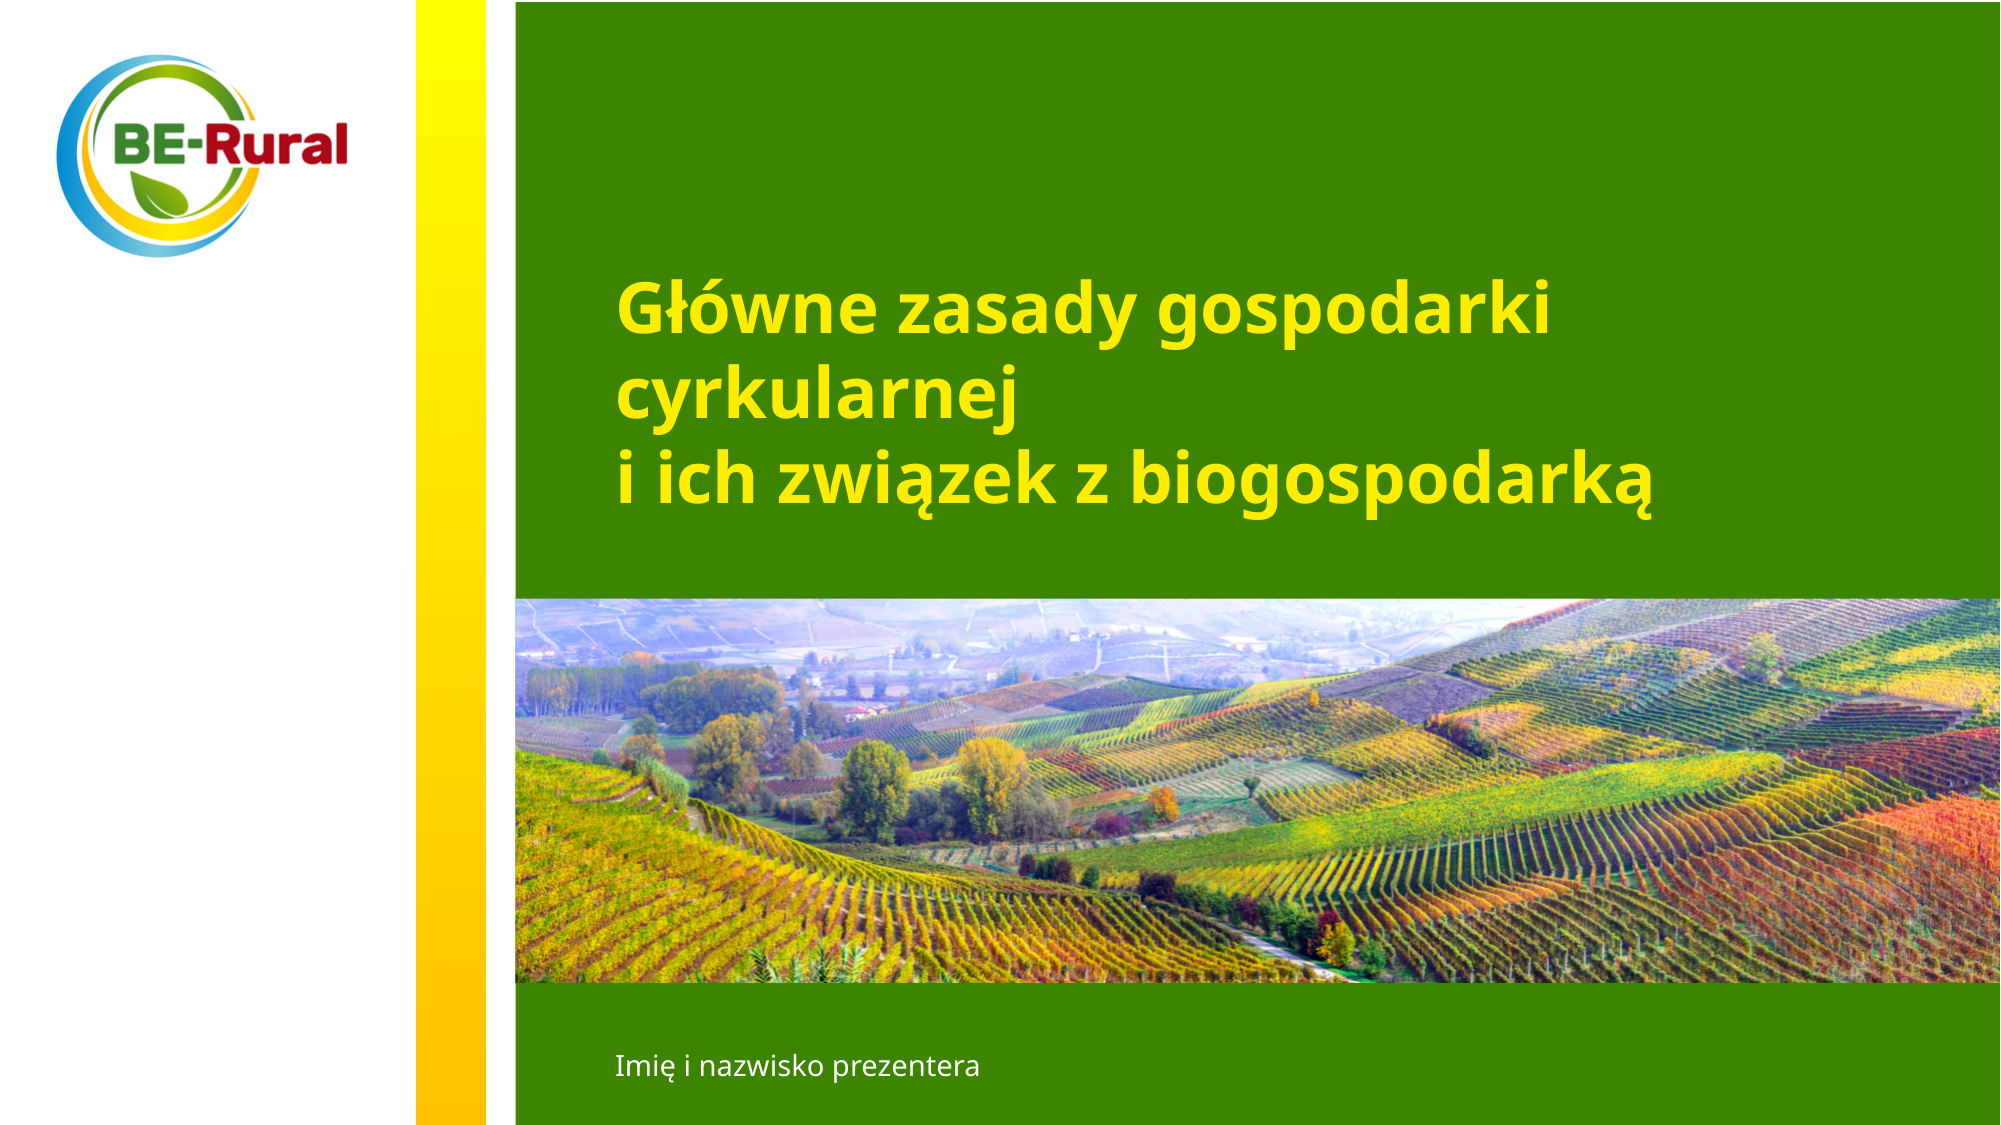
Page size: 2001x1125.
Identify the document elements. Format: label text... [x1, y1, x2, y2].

text_box [415, 0, 487, 1125]
picture [31, 29, 372, 283]
text_box Imię i nazwisko prezentera [600, 1039, 1259, 1090]
picture [514, 598, 2000, 983]
text_box Główne zasady gospodarki cyrkularnej i ich związek z biogospodarką [600, 255, 1930, 525]
text_box [515, 1, 2000, 598]
text_box [515, 983, 2000, 1125]
